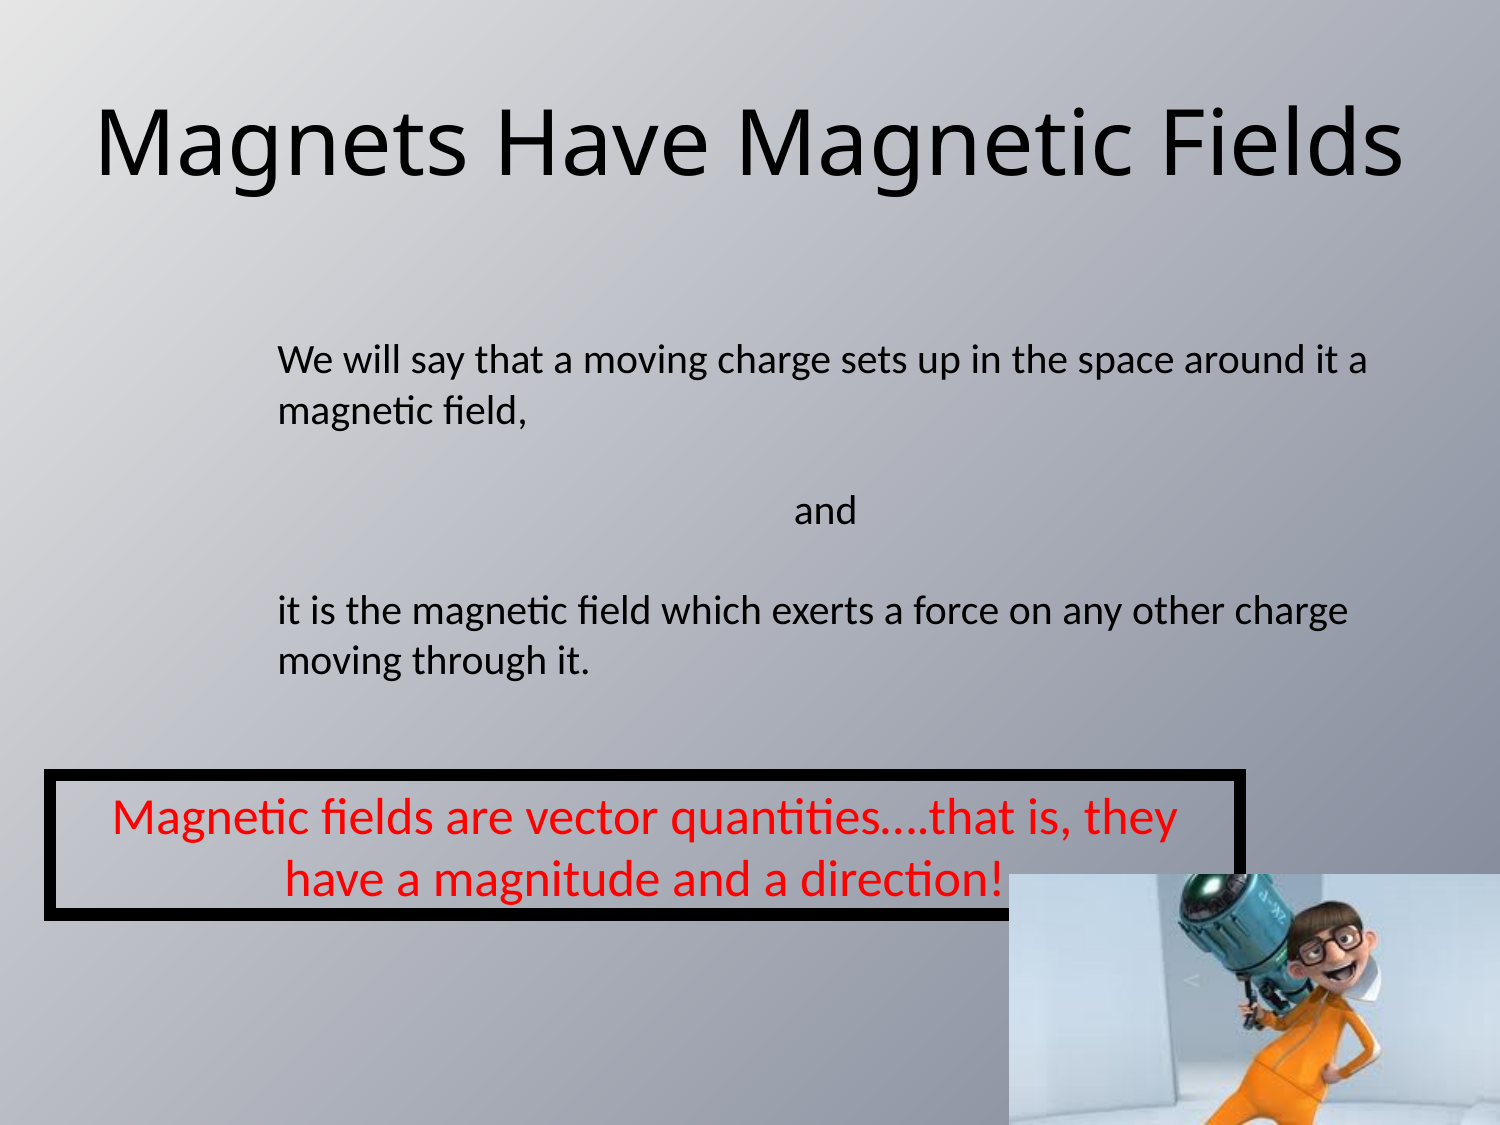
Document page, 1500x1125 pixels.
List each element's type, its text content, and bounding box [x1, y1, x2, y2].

text_box We will say that a moving charge sets up in the space around it a magnetic field, and it is the magnetic field which exerts a force on any other charge moving through it. [262, 324, 1453, 690]
title Magnets Have Magnetic Fields [75, 45, 1425, 233]
picture [1009, 874, 1500, 1125]
text_box Magnetic fields are vector quantities….that is, they have a magnitude and a direction! [49, 774, 1240, 915]
